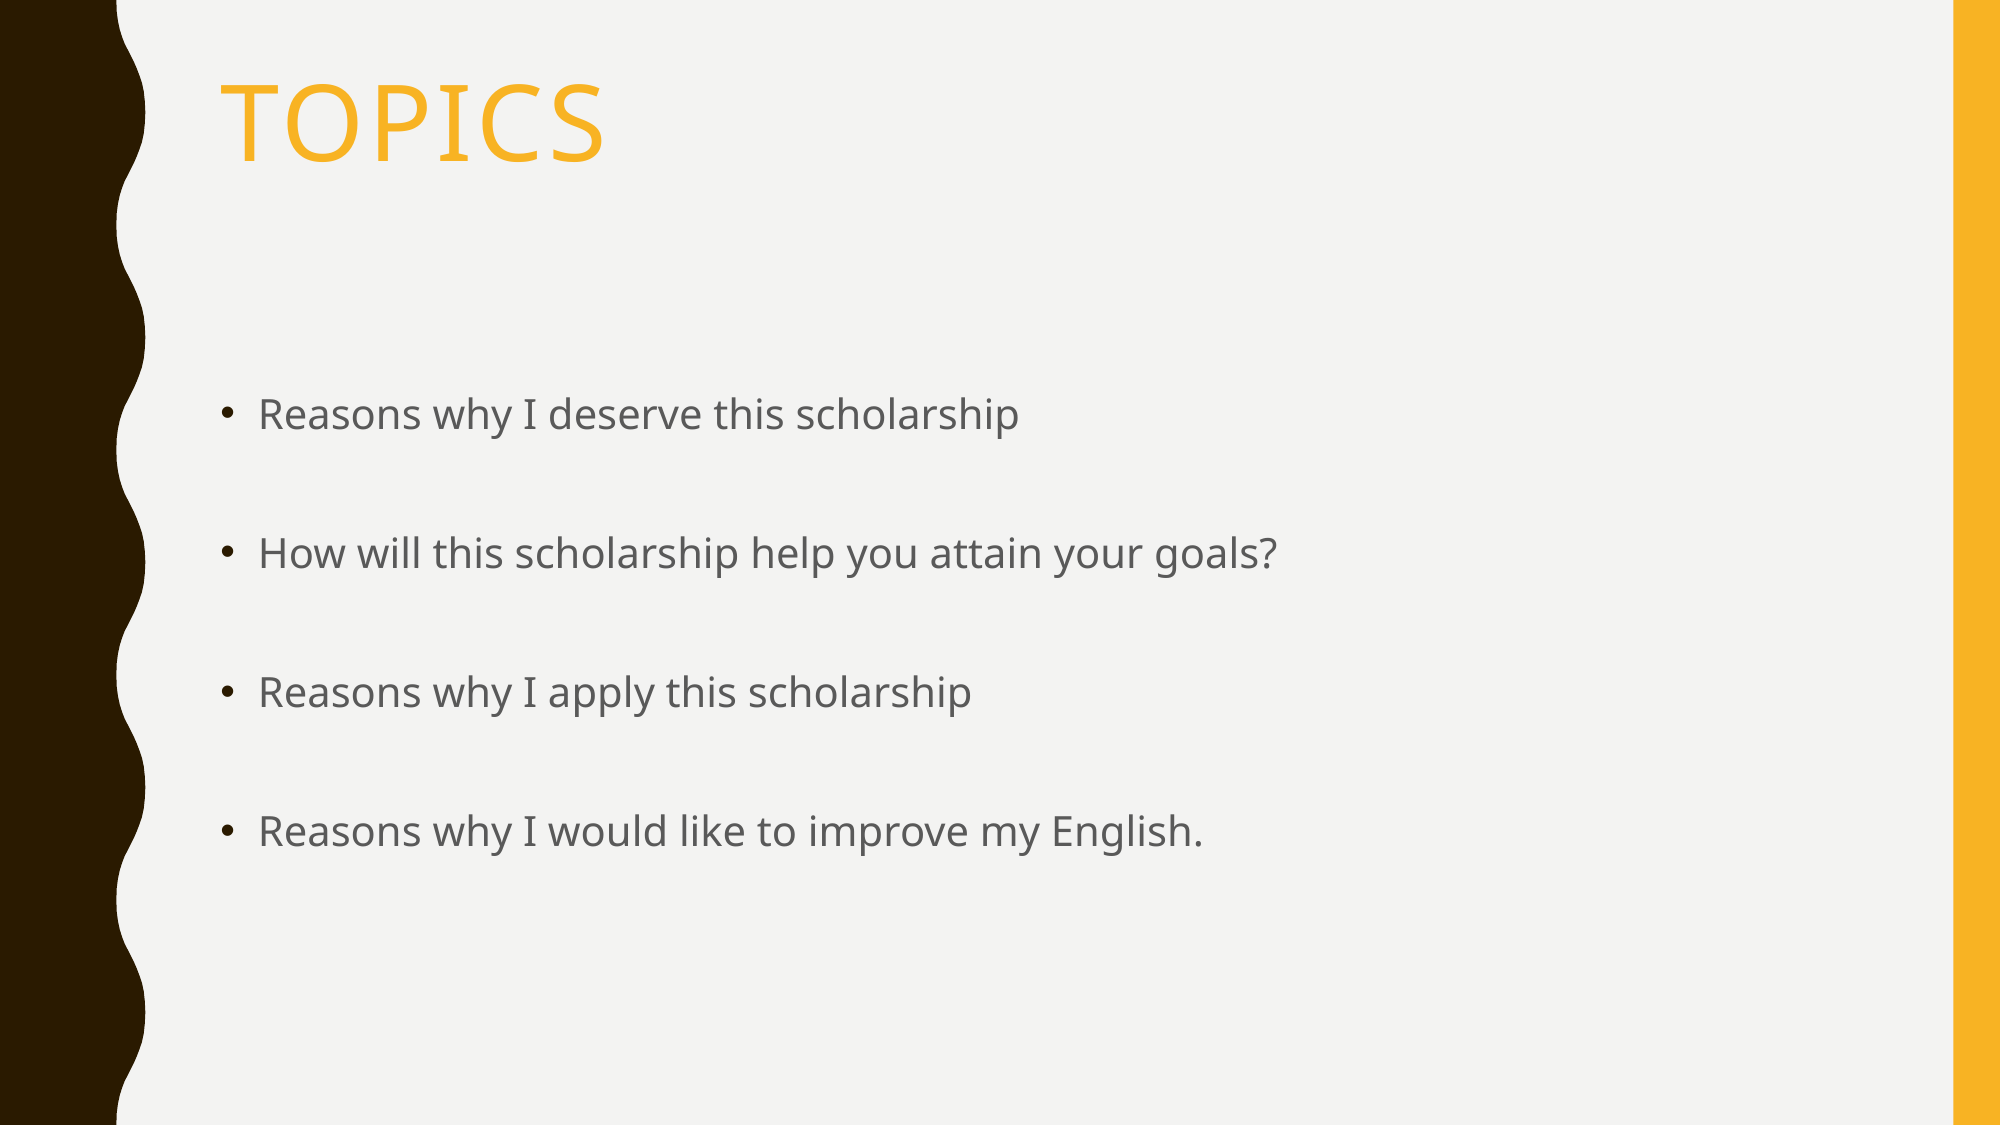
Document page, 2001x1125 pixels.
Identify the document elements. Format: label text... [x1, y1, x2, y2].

list Reasons why I deserve this scholarship How will this scholarship help you attain your goals? Reasons why I apply this scholarship Reasons why I would like to improve my English. [205, 375, 1875, 965]
title Topics [205, 62, 1875, 308]
